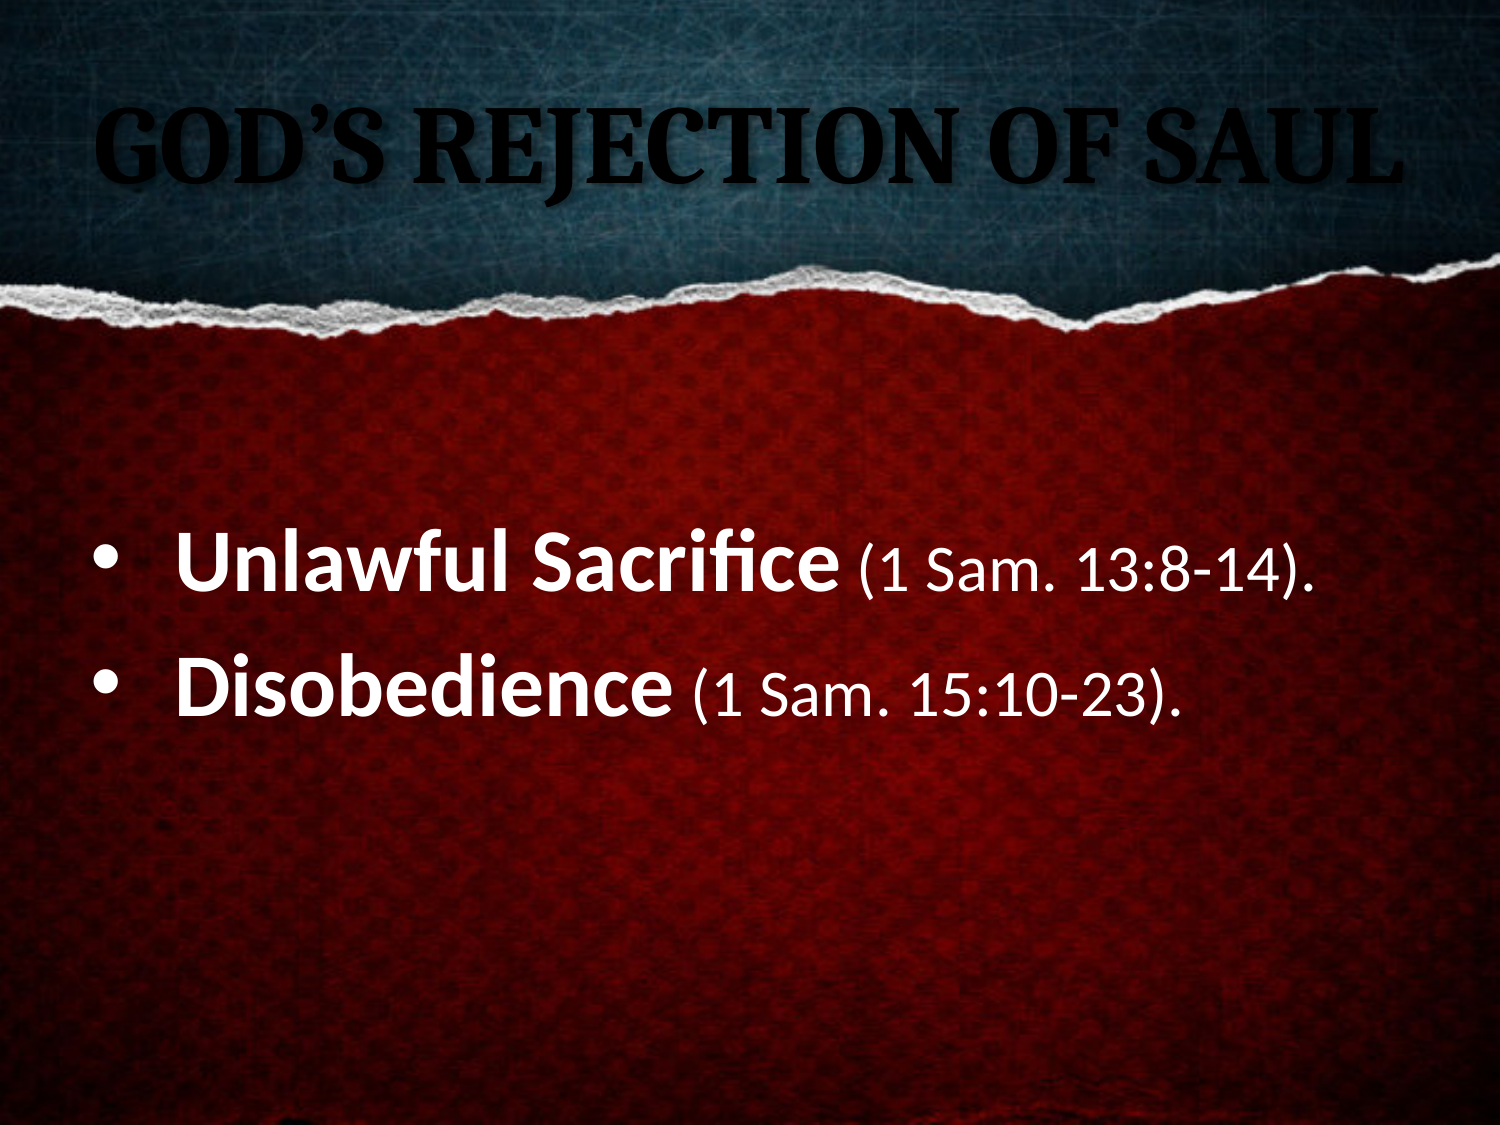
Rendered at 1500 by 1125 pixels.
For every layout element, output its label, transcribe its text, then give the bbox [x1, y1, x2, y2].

picture [0, 0, 1500, 1125]
title God’s Rejection of Saul [75, 45, 1425, 233]
list Unlawful Sacrifice (1 Sam. 13:8-14). Disobedience (1 Sam. 15:10-23). [75, 374, 1425, 863]
